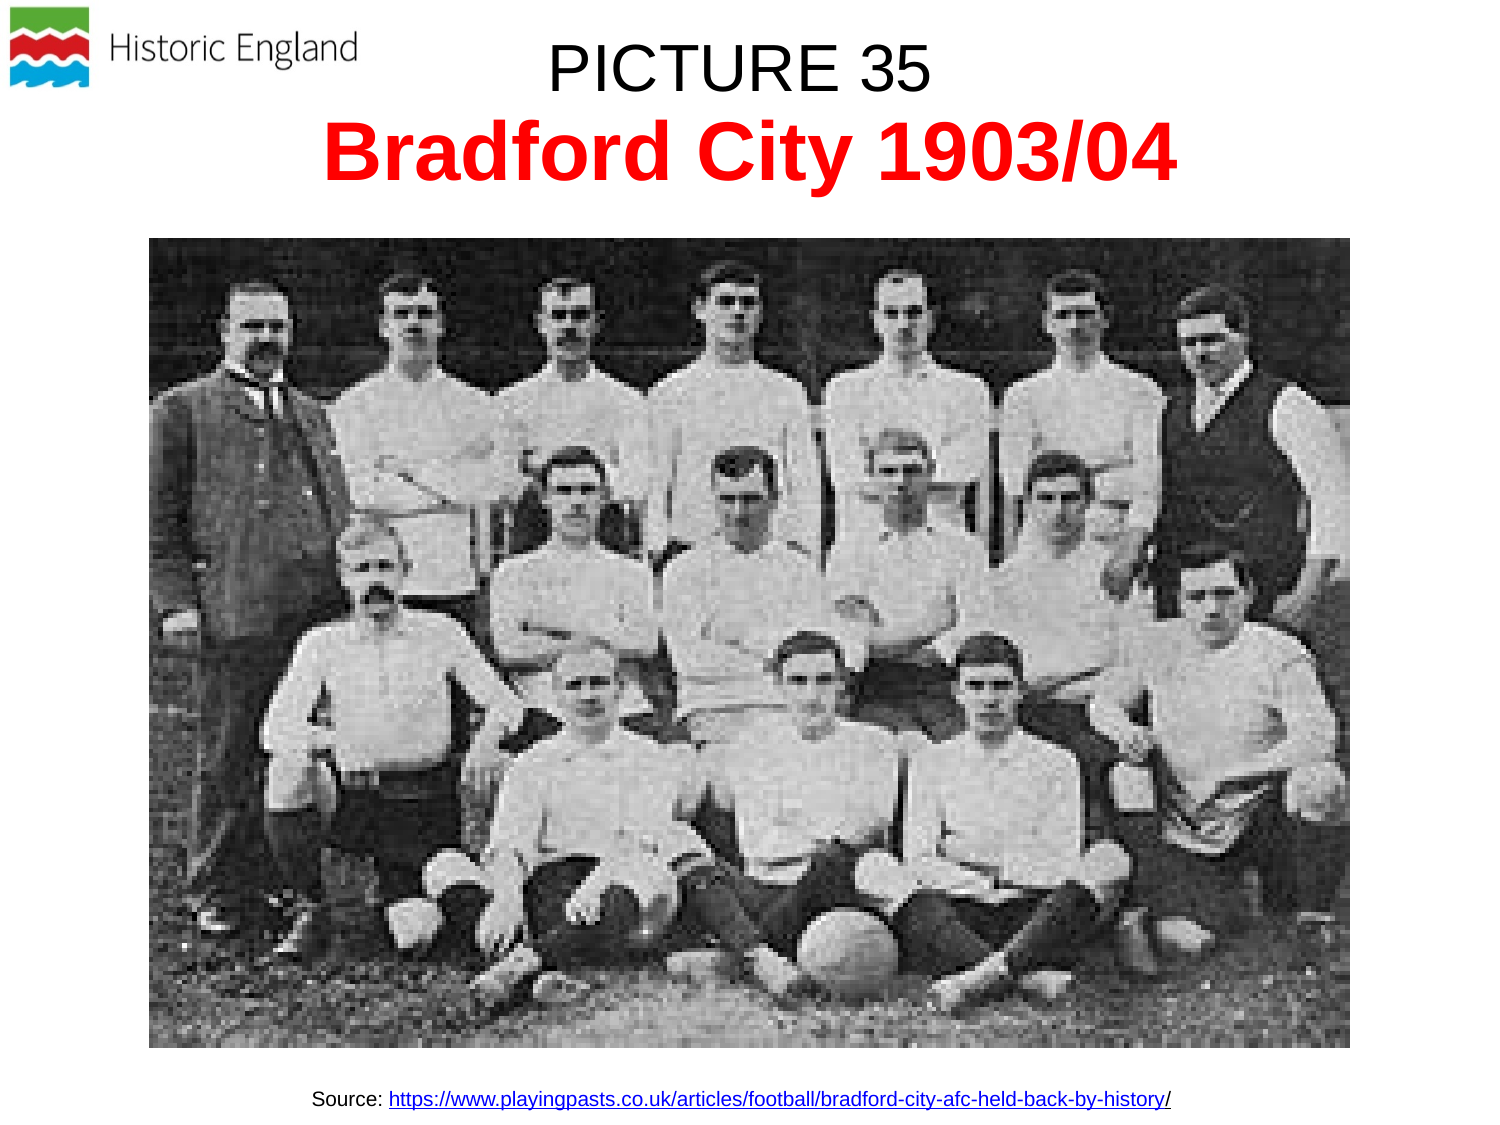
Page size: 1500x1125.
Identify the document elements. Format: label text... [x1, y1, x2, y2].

picture [149, 238, 1351, 1048]
text_box Source: https://www.playingpasts.co.uk/articles/football/bradford-city-afc-held-back-by-history/ [0, 1078, 1500, 1118]
picture [0, 0, 365, 94]
text_box PICTURE 35 Bradford City 1903/04 [0, 24, 1500, 154]
